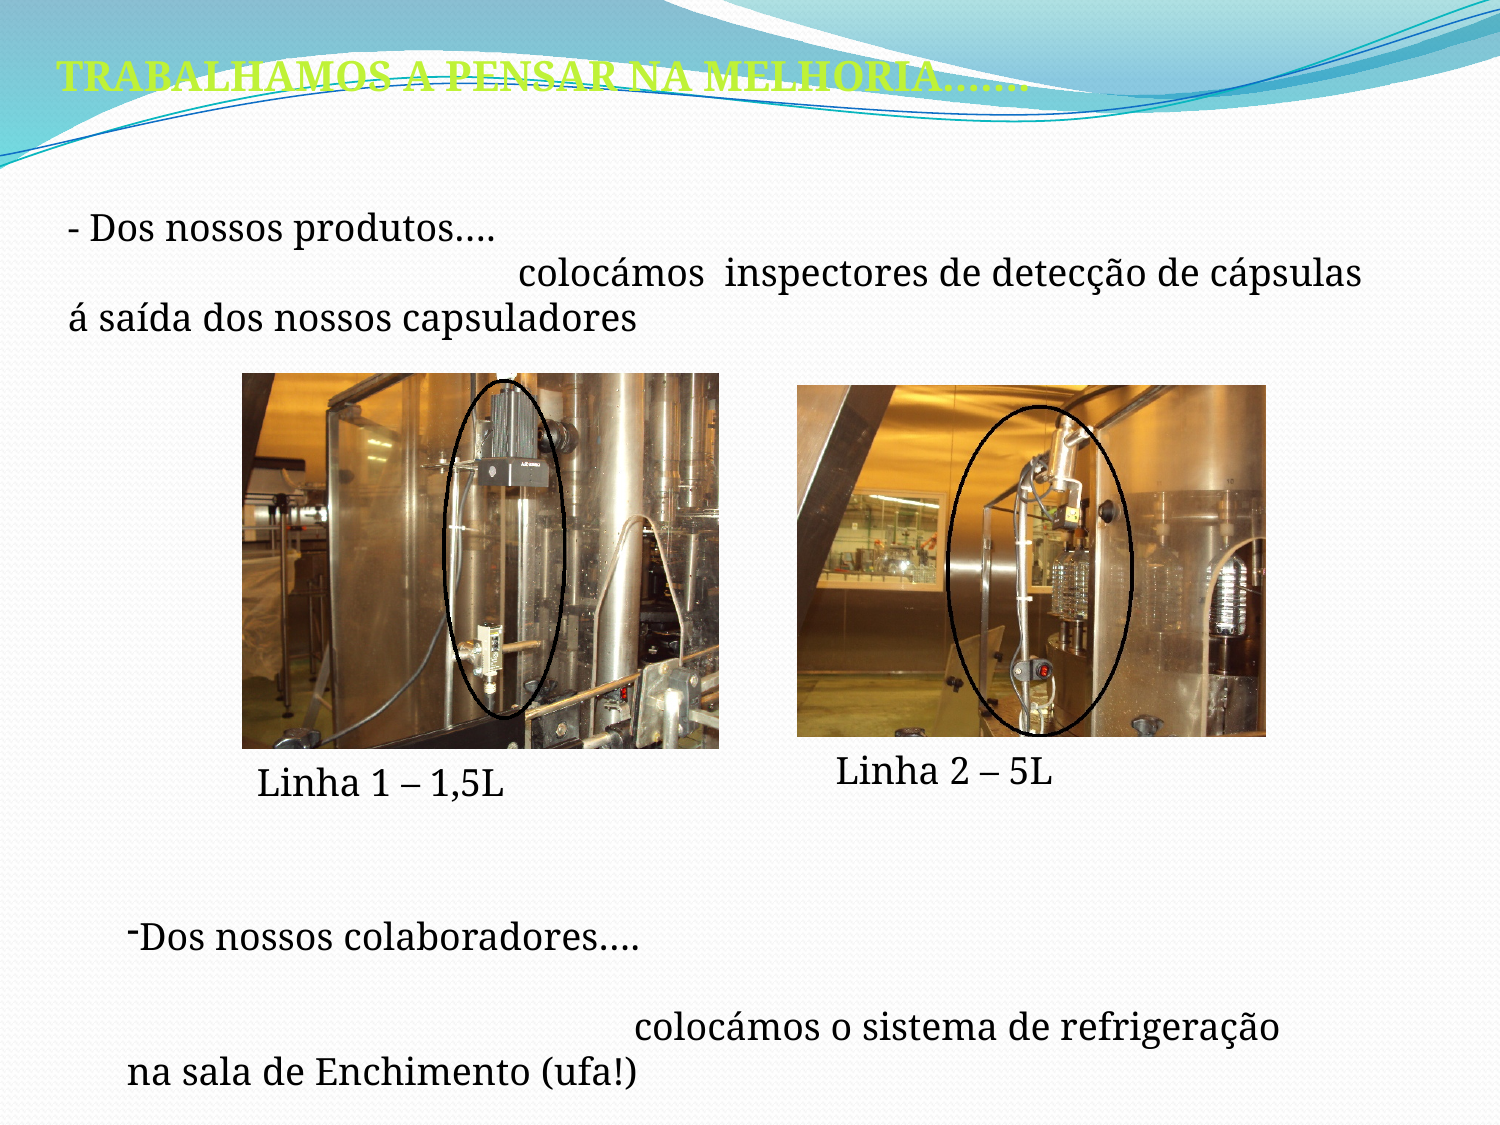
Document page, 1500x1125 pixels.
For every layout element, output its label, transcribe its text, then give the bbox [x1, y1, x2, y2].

picture [241, 372, 719, 749]
text_box Dos nossos colaboradores…. colocámos o sistema de refrigeração na sala de Enchimento (ufa!) [112, 905, 1341, 1100]
text_box - Dos nossos produtos…. colocámos inspectores de detecção de cápsulas á saída dos nossos capsuladores [53, 196, 1388, 346]
text_box Linha 1 – 1,5L [242, 759, 703, 812]
text_box Linha 2 – 5L [820, 746, 1235, 800]
text_box TRABALHAMOS A PENSAR NA MELHORIA……. [41, 42, 1247, 108]
picture [796, 384, 1267, 738]
